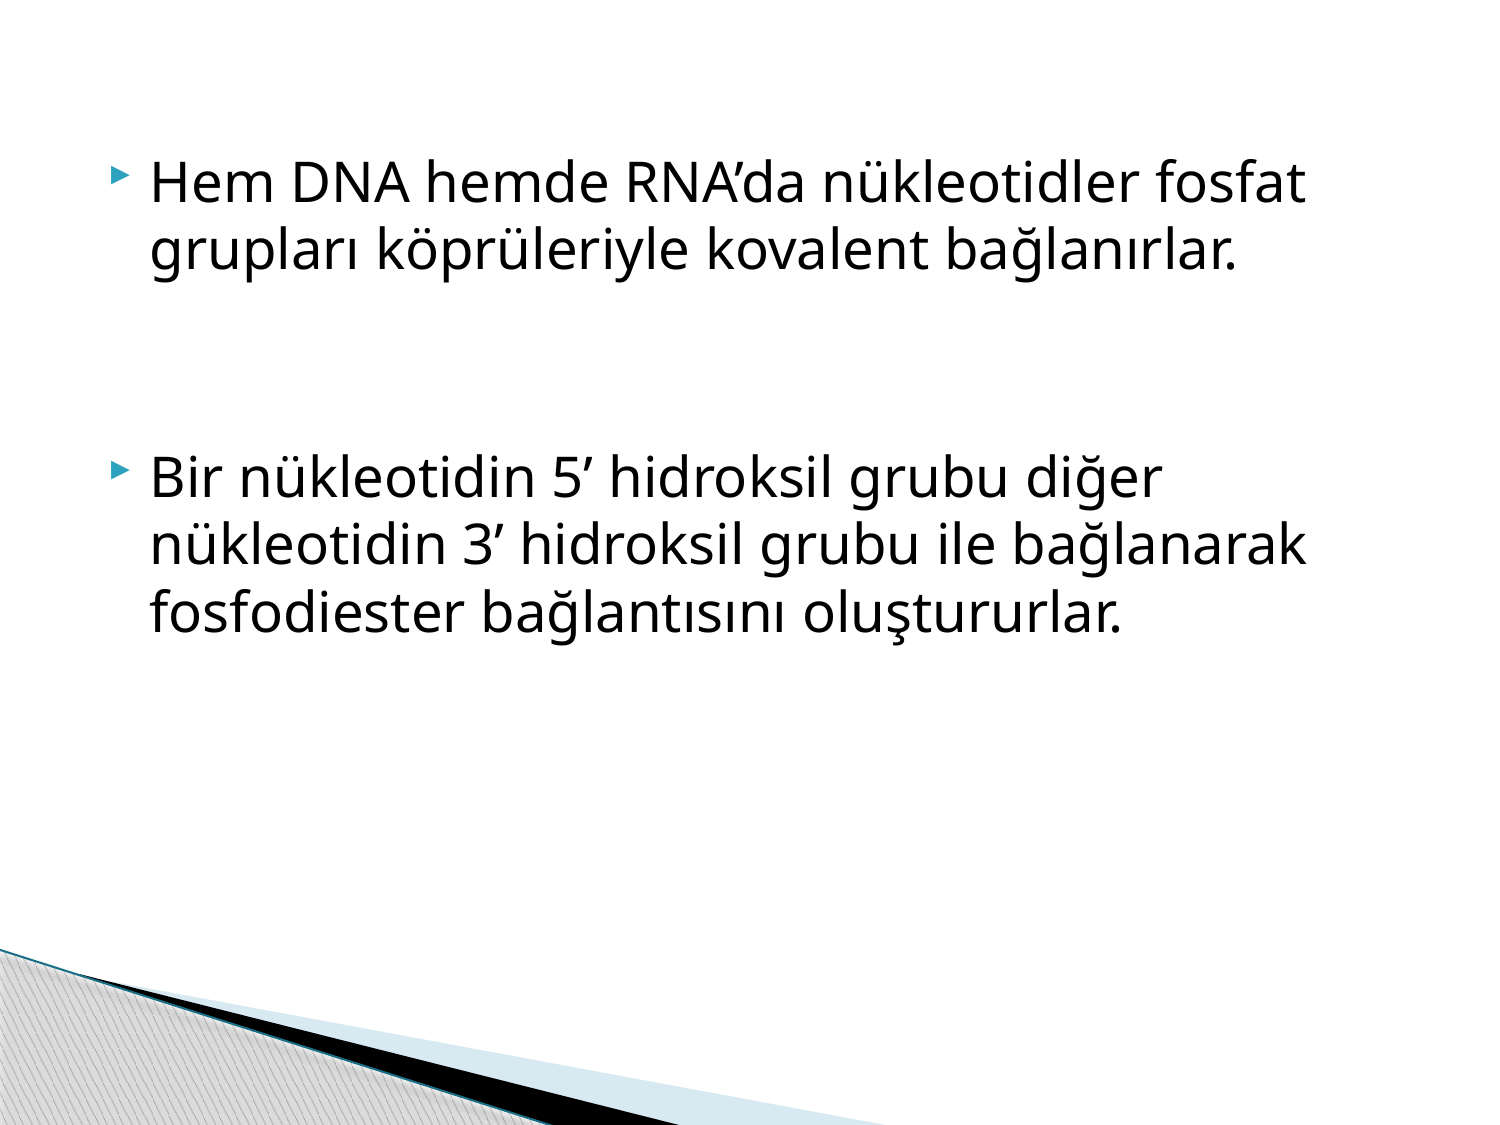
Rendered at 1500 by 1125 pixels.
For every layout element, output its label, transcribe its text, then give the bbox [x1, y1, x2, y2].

list Hem DNA hemde RNA’da nükleotidler fosfat grupları köprüleriyle kovalent bağlanırlar. Bir nükleotidin 5’ hidroksil grubu diğer nükleotidin 3’ hidroksil grubu ile bağlanarak fosfodiester bağlantısını oluştururlar. [74, 62, 1426, 1076]
